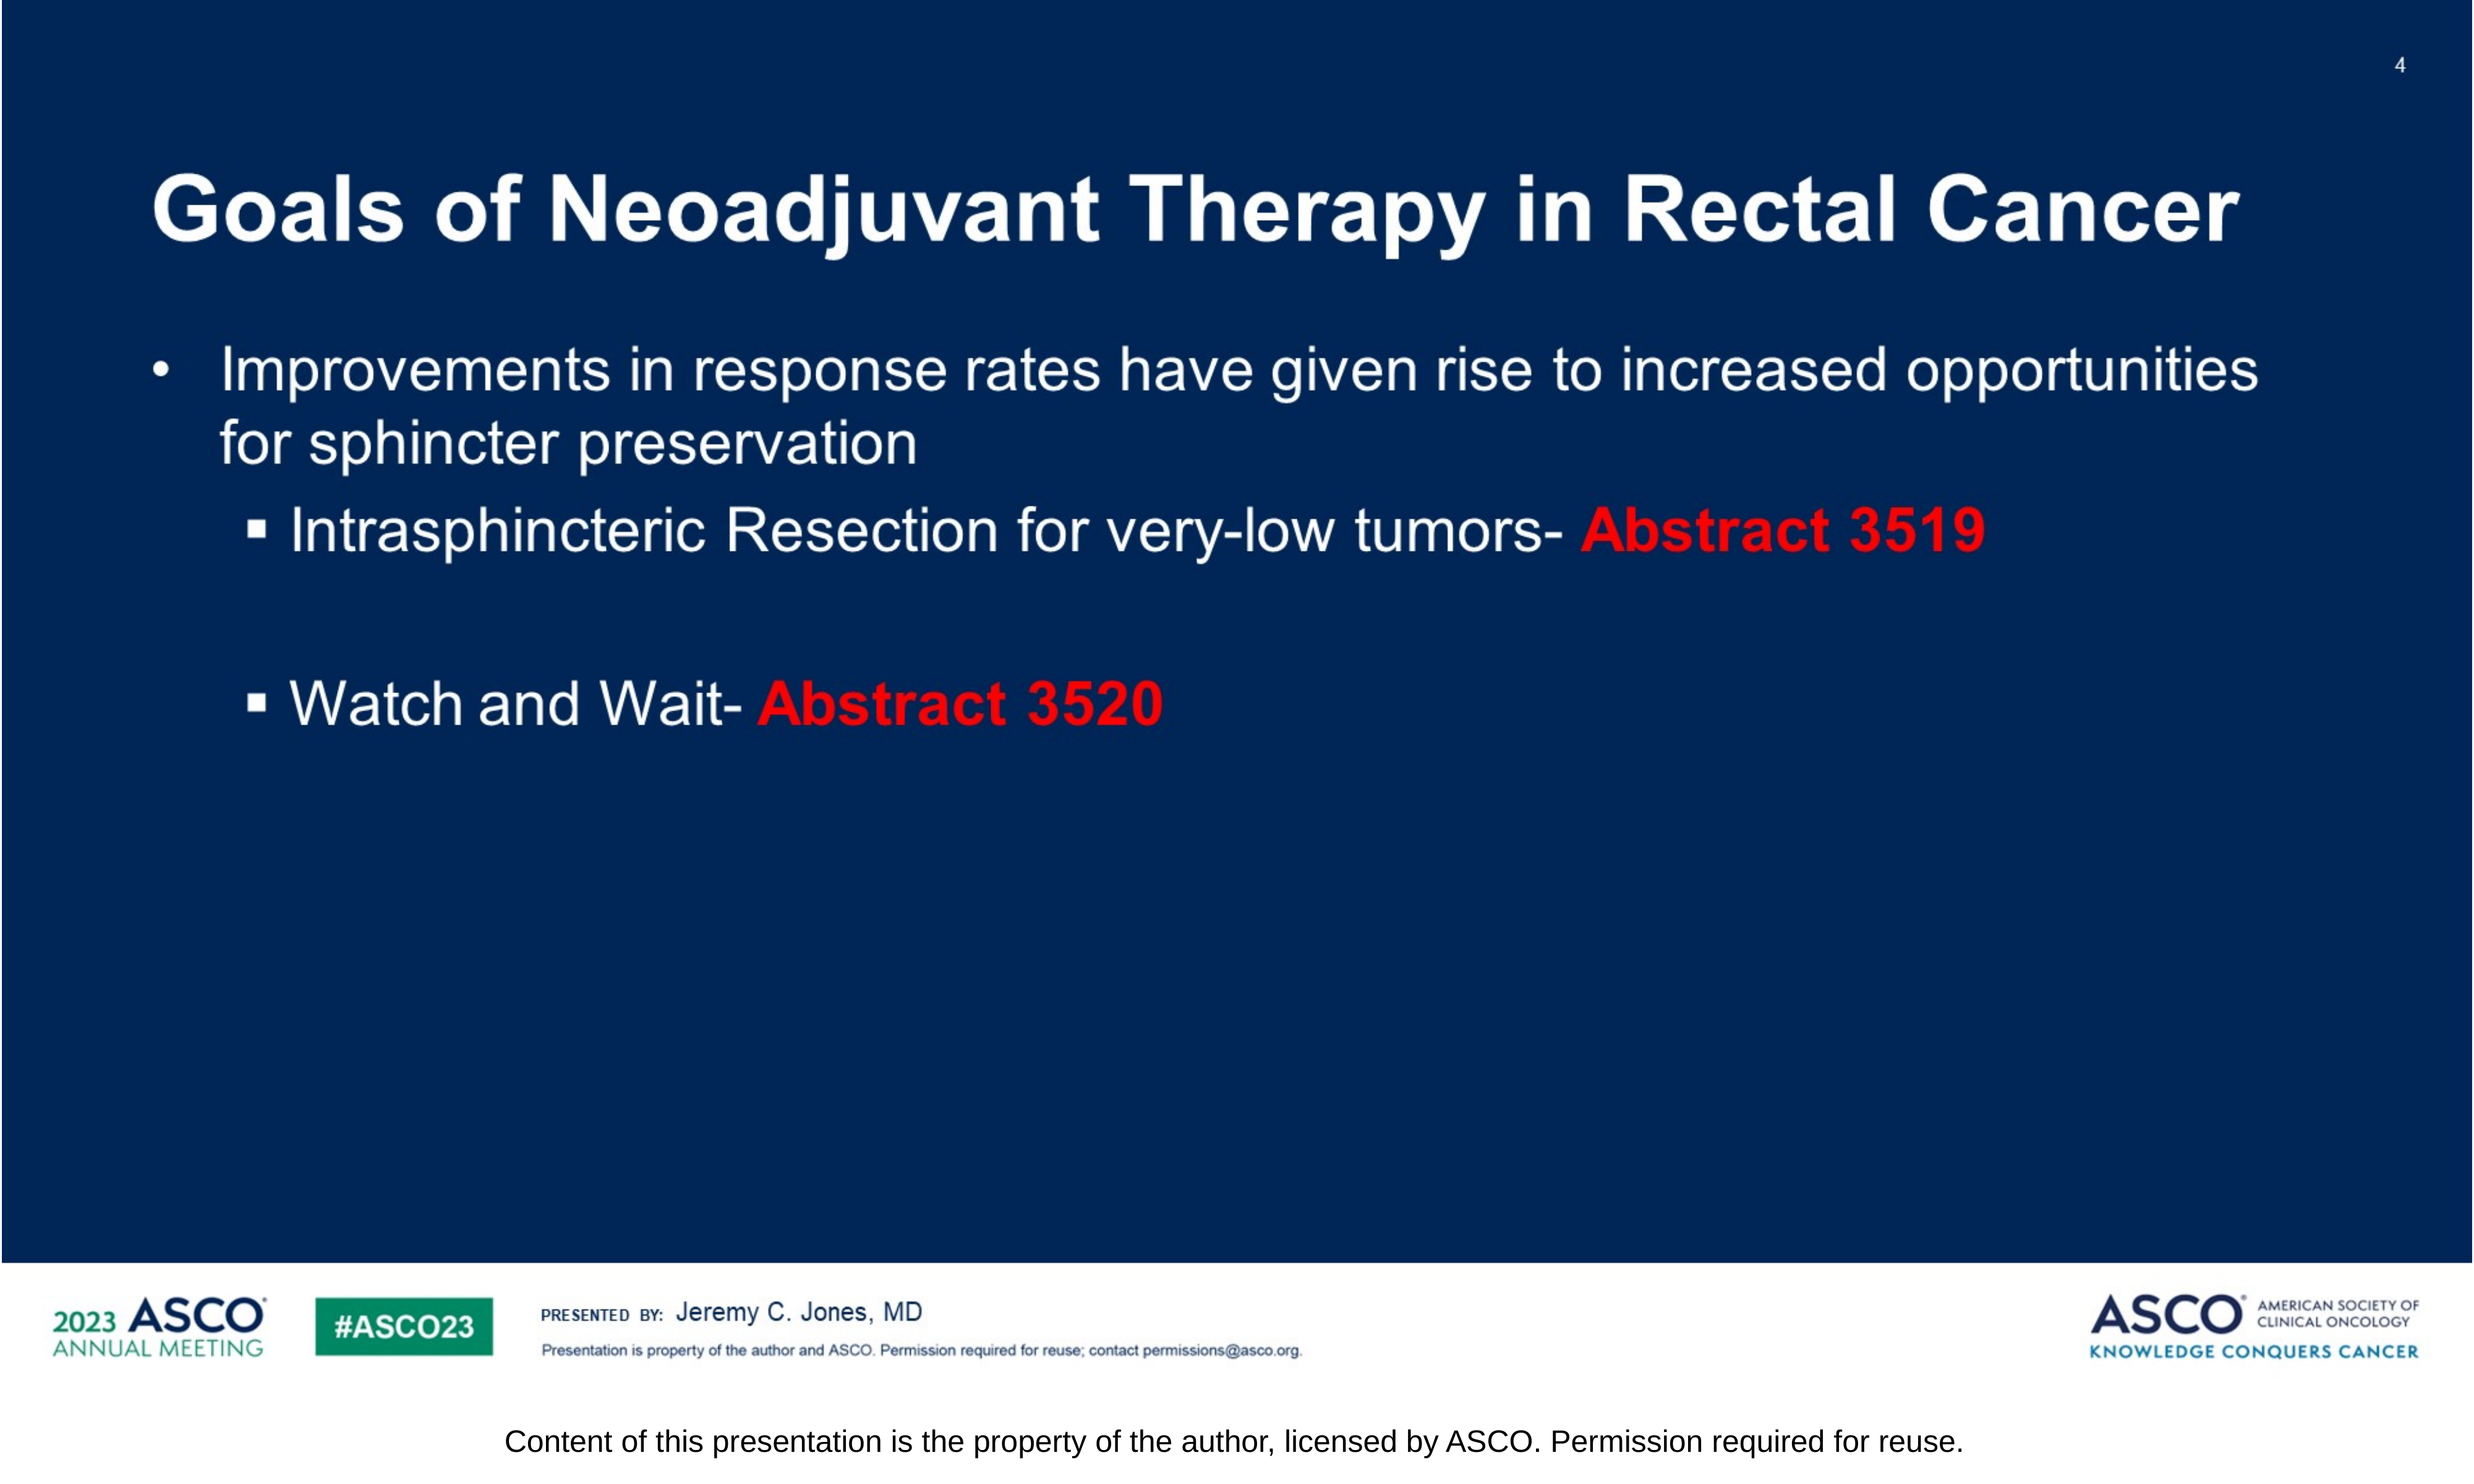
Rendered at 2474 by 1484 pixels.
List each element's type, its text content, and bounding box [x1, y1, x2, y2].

text_box Content of this presentation is the property of the author, licensed by ASCO. Permission required for reuse. [0, 1399, 2474, 1477]
picture [2, 0, 2472, 1389]
